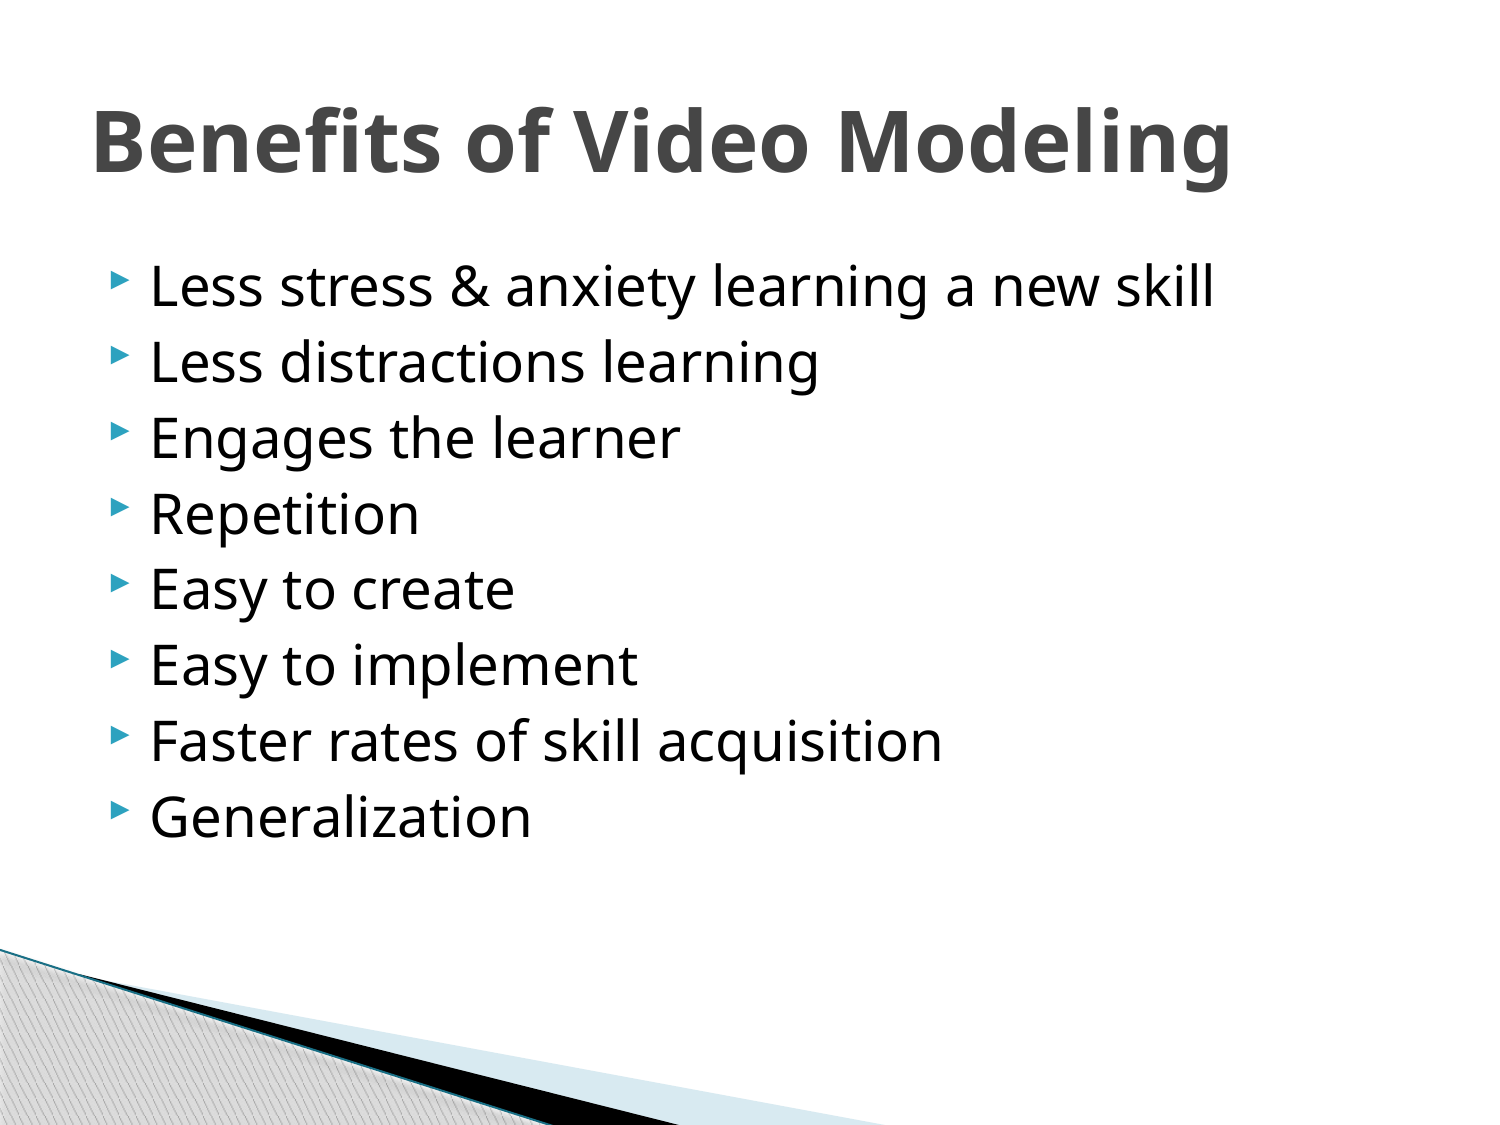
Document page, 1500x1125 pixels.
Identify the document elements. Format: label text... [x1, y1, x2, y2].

list Less stress & anxiety learning a new skill Less distractions learning Engages the learner Repetition Easy to create Easy to implement Faster rates of skill acquisition Generalization [75, 243, 1425, 986]
title Benefits of Video Modeling [75, 45, 1425, 233]
